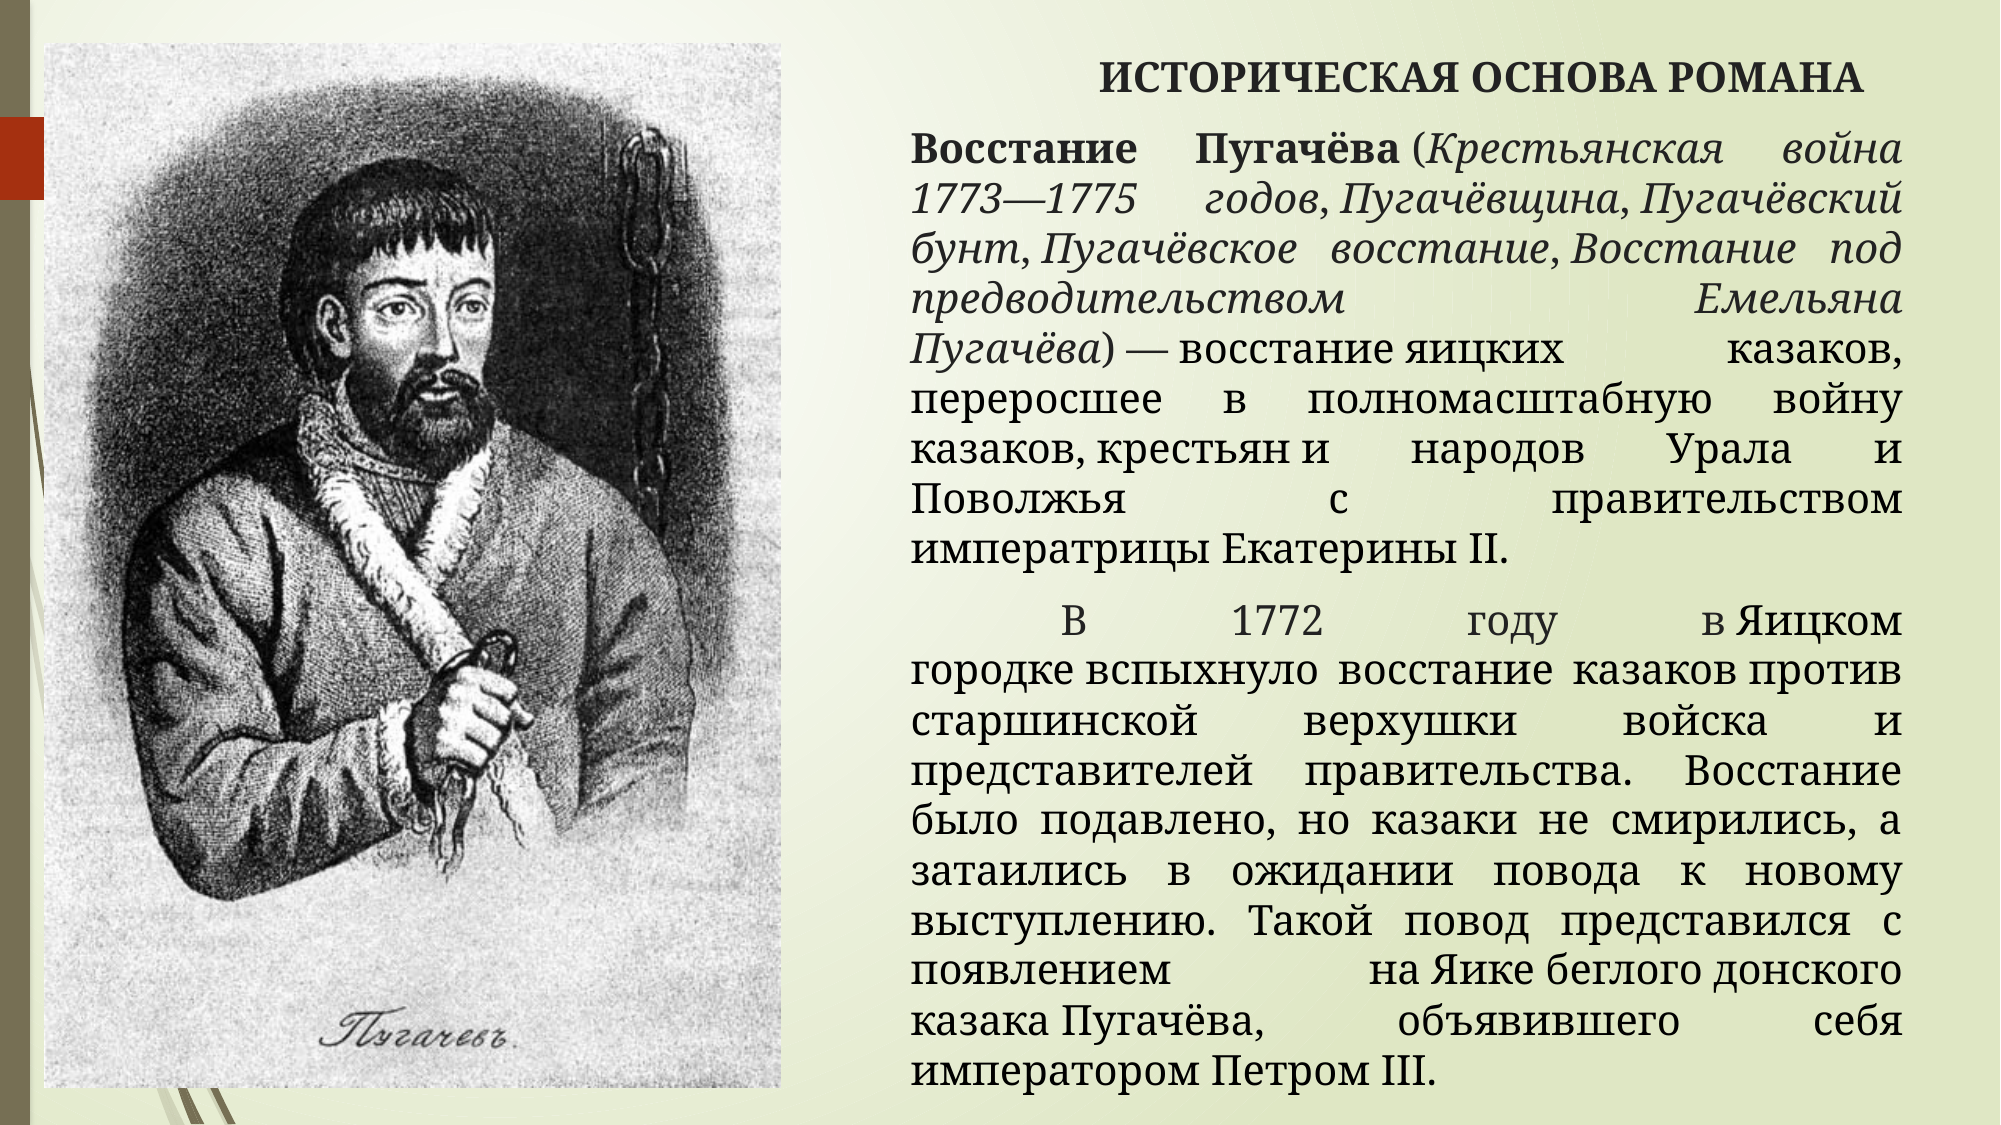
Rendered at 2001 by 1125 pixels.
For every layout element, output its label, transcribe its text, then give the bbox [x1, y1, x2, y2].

list ИСТОРИЧЕСКАЯ ОСНОВА РОМАНА Восстание Пугачёва (Крестьянская война 1773—1775 годов, Пугачёвщина, Пугачёвский бунт, Пугачёвское восстание, Восстание под предводительством Емельяна Пугачёва) — восстание яицких казаков, переросшее в полномасштабную войну казаков, крестьян и народов Урала и Поволжья с правительством императрицы Екатерины II. В 1772 году в Яицком городке вспыхнуло восстание казаков против старшинской верхушки войска и представителей правительства. Восстание было подавлено, но казаки не смирились, а затаились в ожидании повода к новому выступлению. Такой повод представился с появлением на Яике беглого донского казака Пугачёва, объявившего себя императором Петром III. [895, 43, 1918, 1125]
picture [44, 43, 781, 1088]
